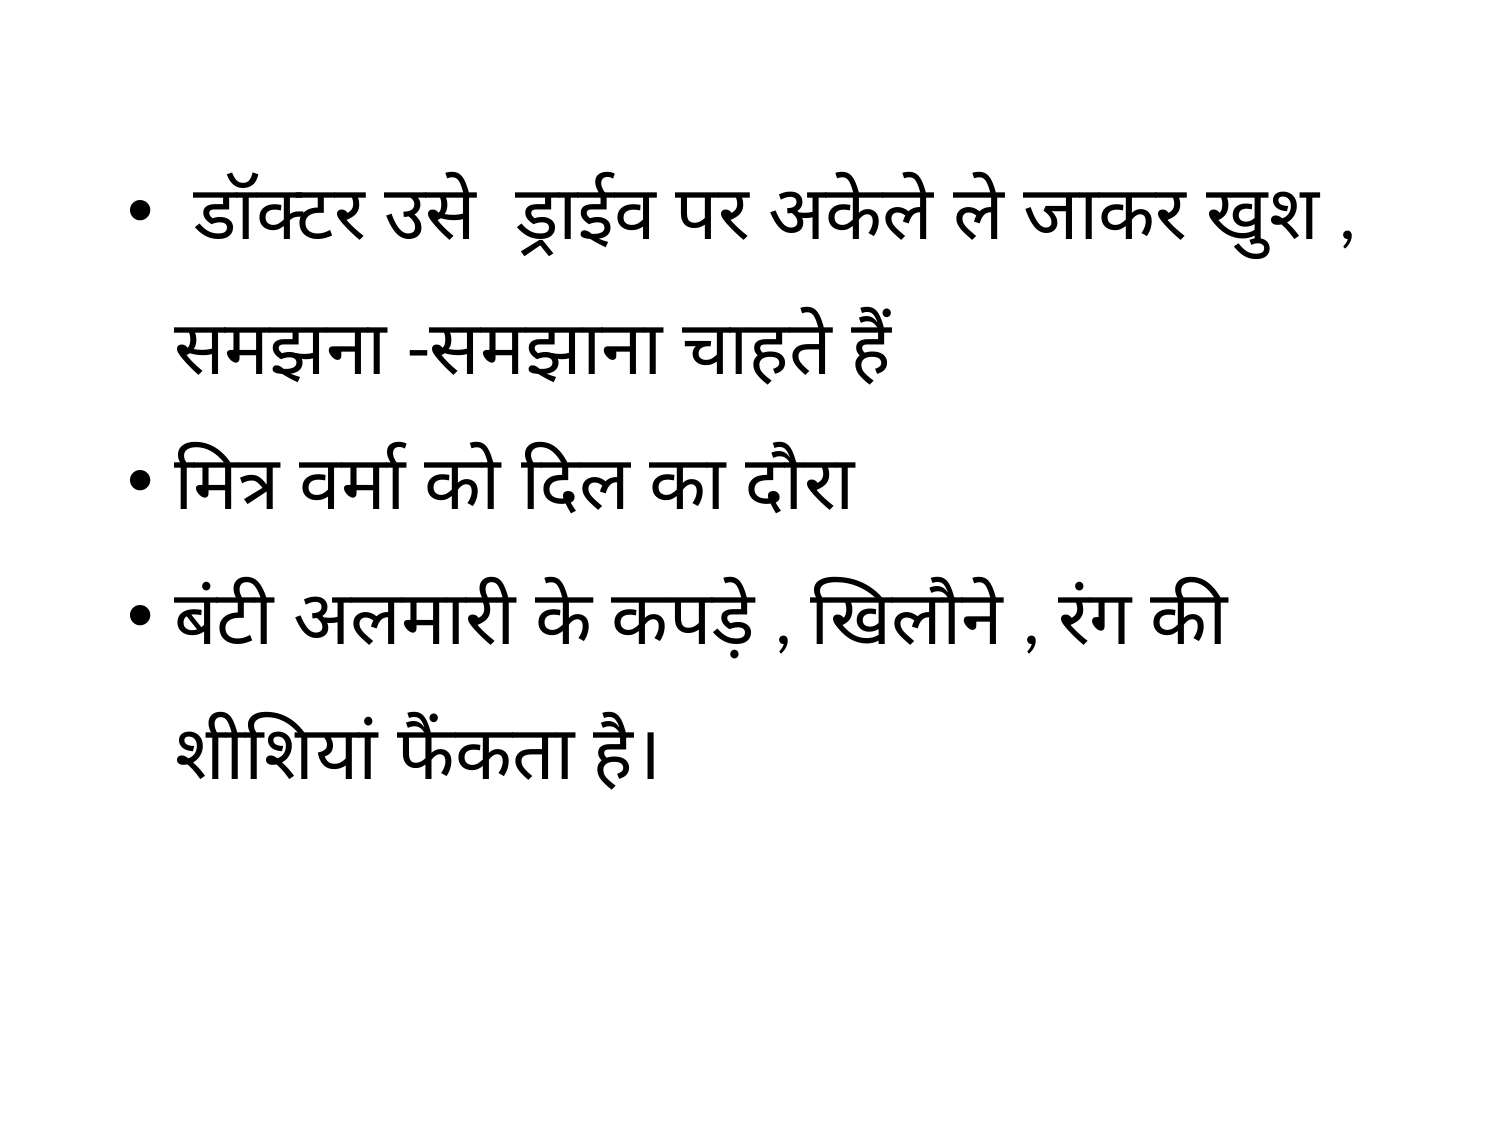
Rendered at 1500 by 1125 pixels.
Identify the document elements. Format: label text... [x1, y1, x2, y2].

text_box डॉक्टर उसे ड्राईव पर अकेले ले जाकर खुश , समझना -समझाना चाहते हैं मित्र वर्मा को दिल का दौरा बंटी अलमारी के कपड़े , खिलौने , रंग की शीशियां फैंकता है। [112, 112, 1400, 938]
